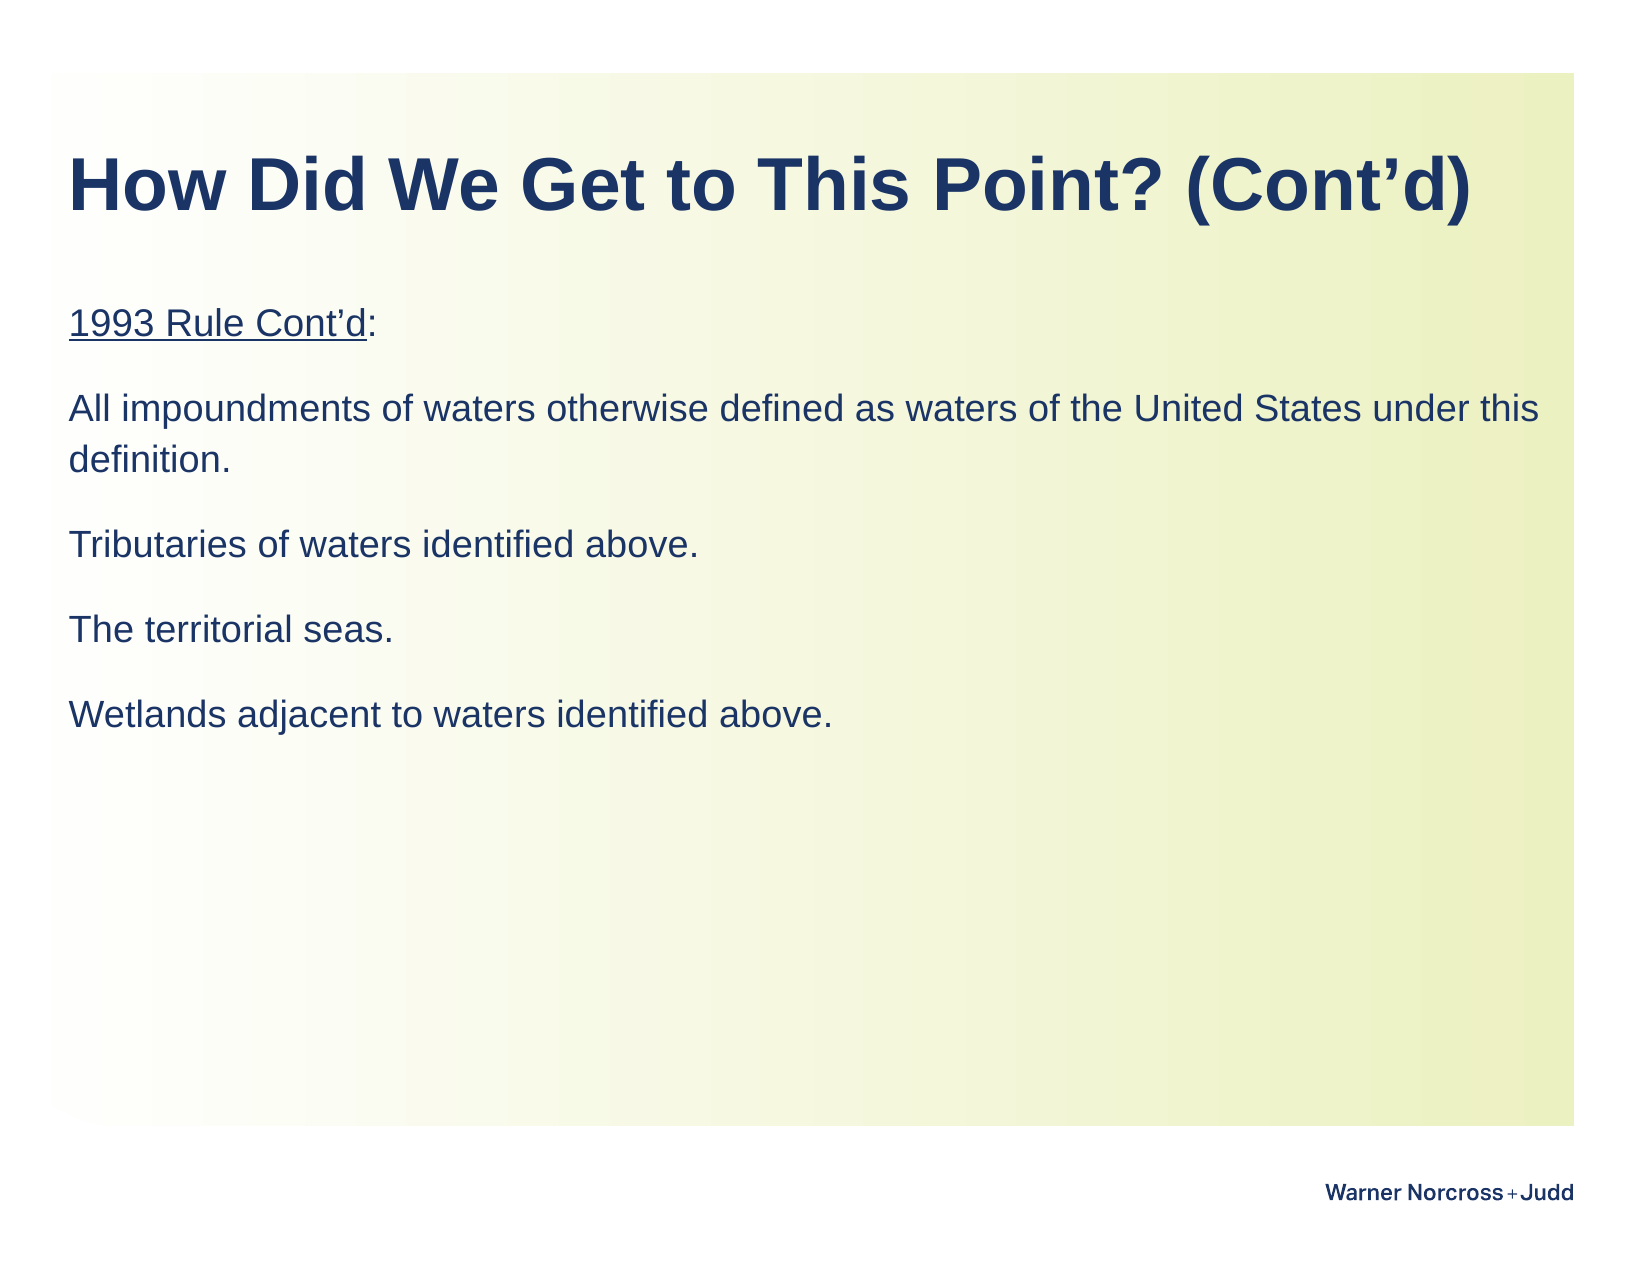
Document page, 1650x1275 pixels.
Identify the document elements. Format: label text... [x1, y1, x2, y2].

title How Did We Get to This Point? (Cont’d) [68, 135, 1609, 225]
list 1993 Rule Cont’d: All impoundments of waters otherwise defined as waters of the United States under this definition. Tributaries of waters identified above. The territorial seas. Wetlands adjacent to waters identified above. [68, 293, 1569, 741]
